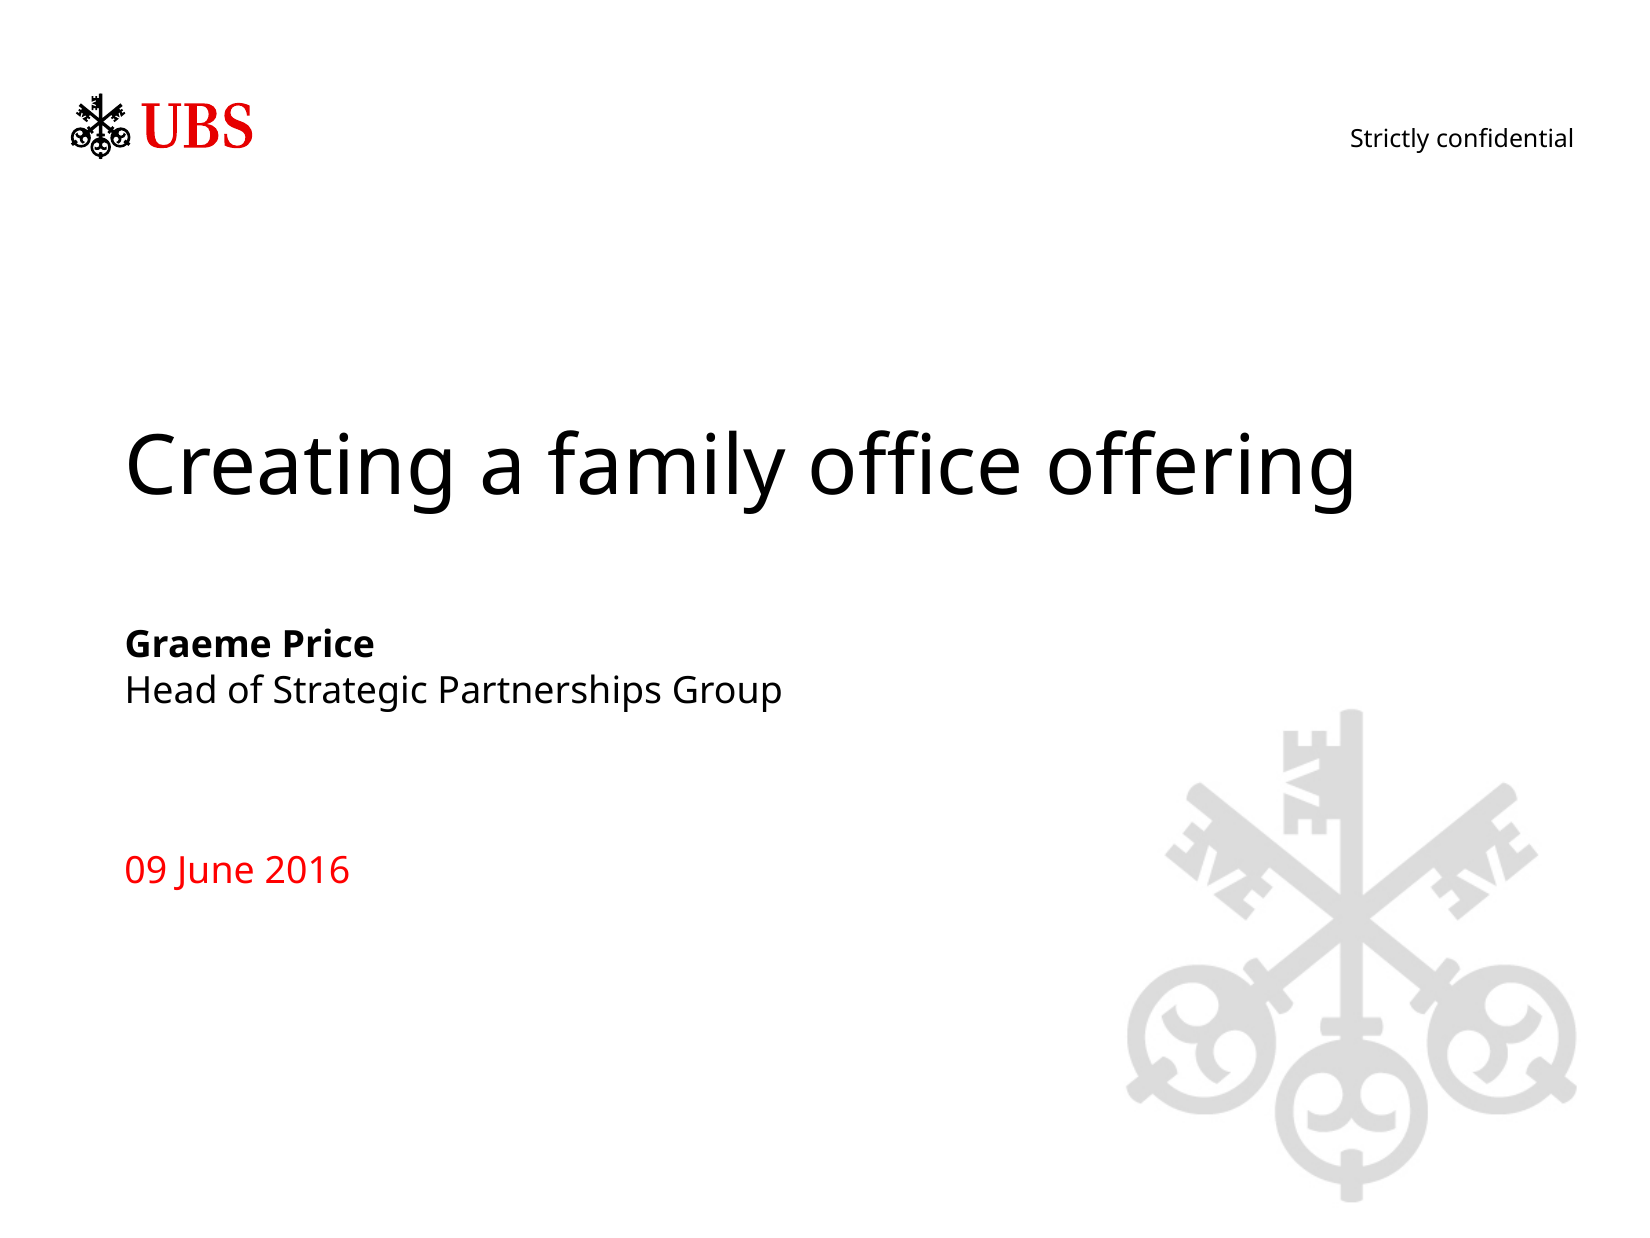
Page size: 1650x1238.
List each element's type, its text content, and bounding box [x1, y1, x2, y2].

text_box 09 June 2016 [124, 846, 500, 911]
list Graeme Price Head of Strategic Partnerships Group [124, 619, 1470, 676]
title Creating a family office offering [124, 356, 1470, 512]
picture [1122, 704, 1581, 1209]
